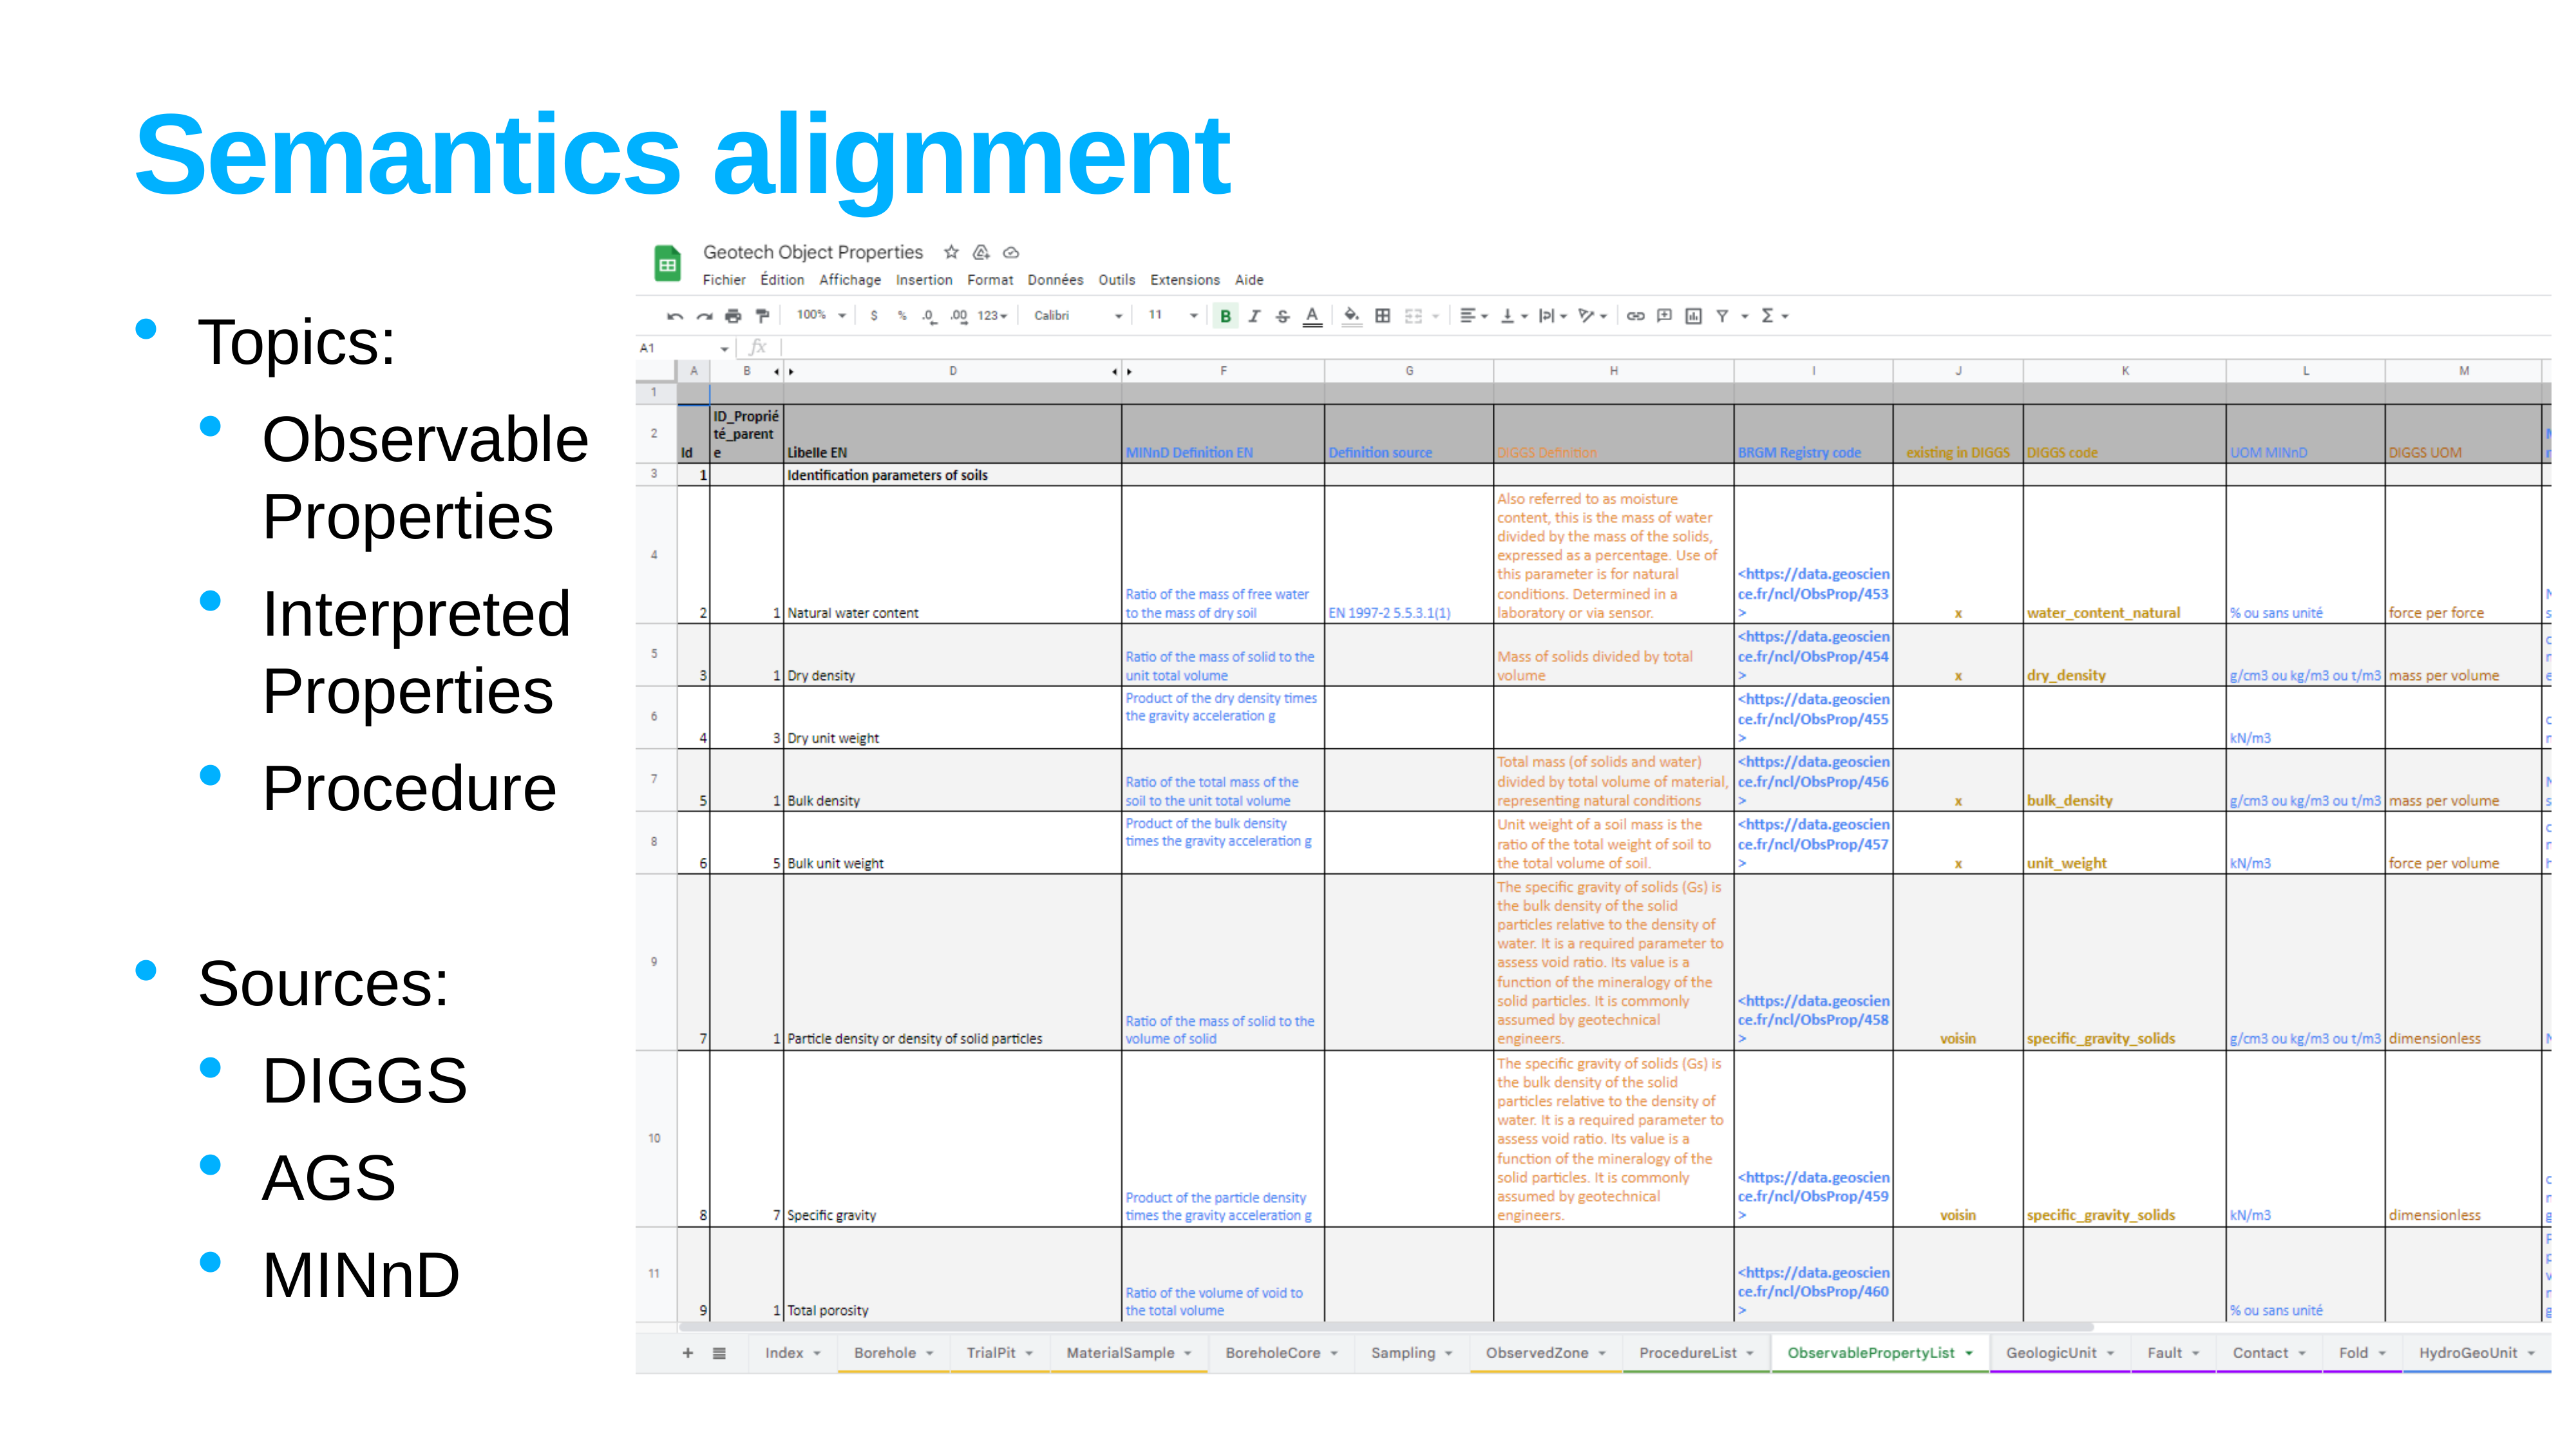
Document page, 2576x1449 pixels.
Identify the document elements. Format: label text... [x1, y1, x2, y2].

list Topics: ObservableProperties InterpretedProperties Procedure Sources: DIGGS AGS MINnD [127, 294, 605, 1321]
picture [636, 231, 2552, 1378]
title Semantics alignment [127, 100, 2449, 252]
